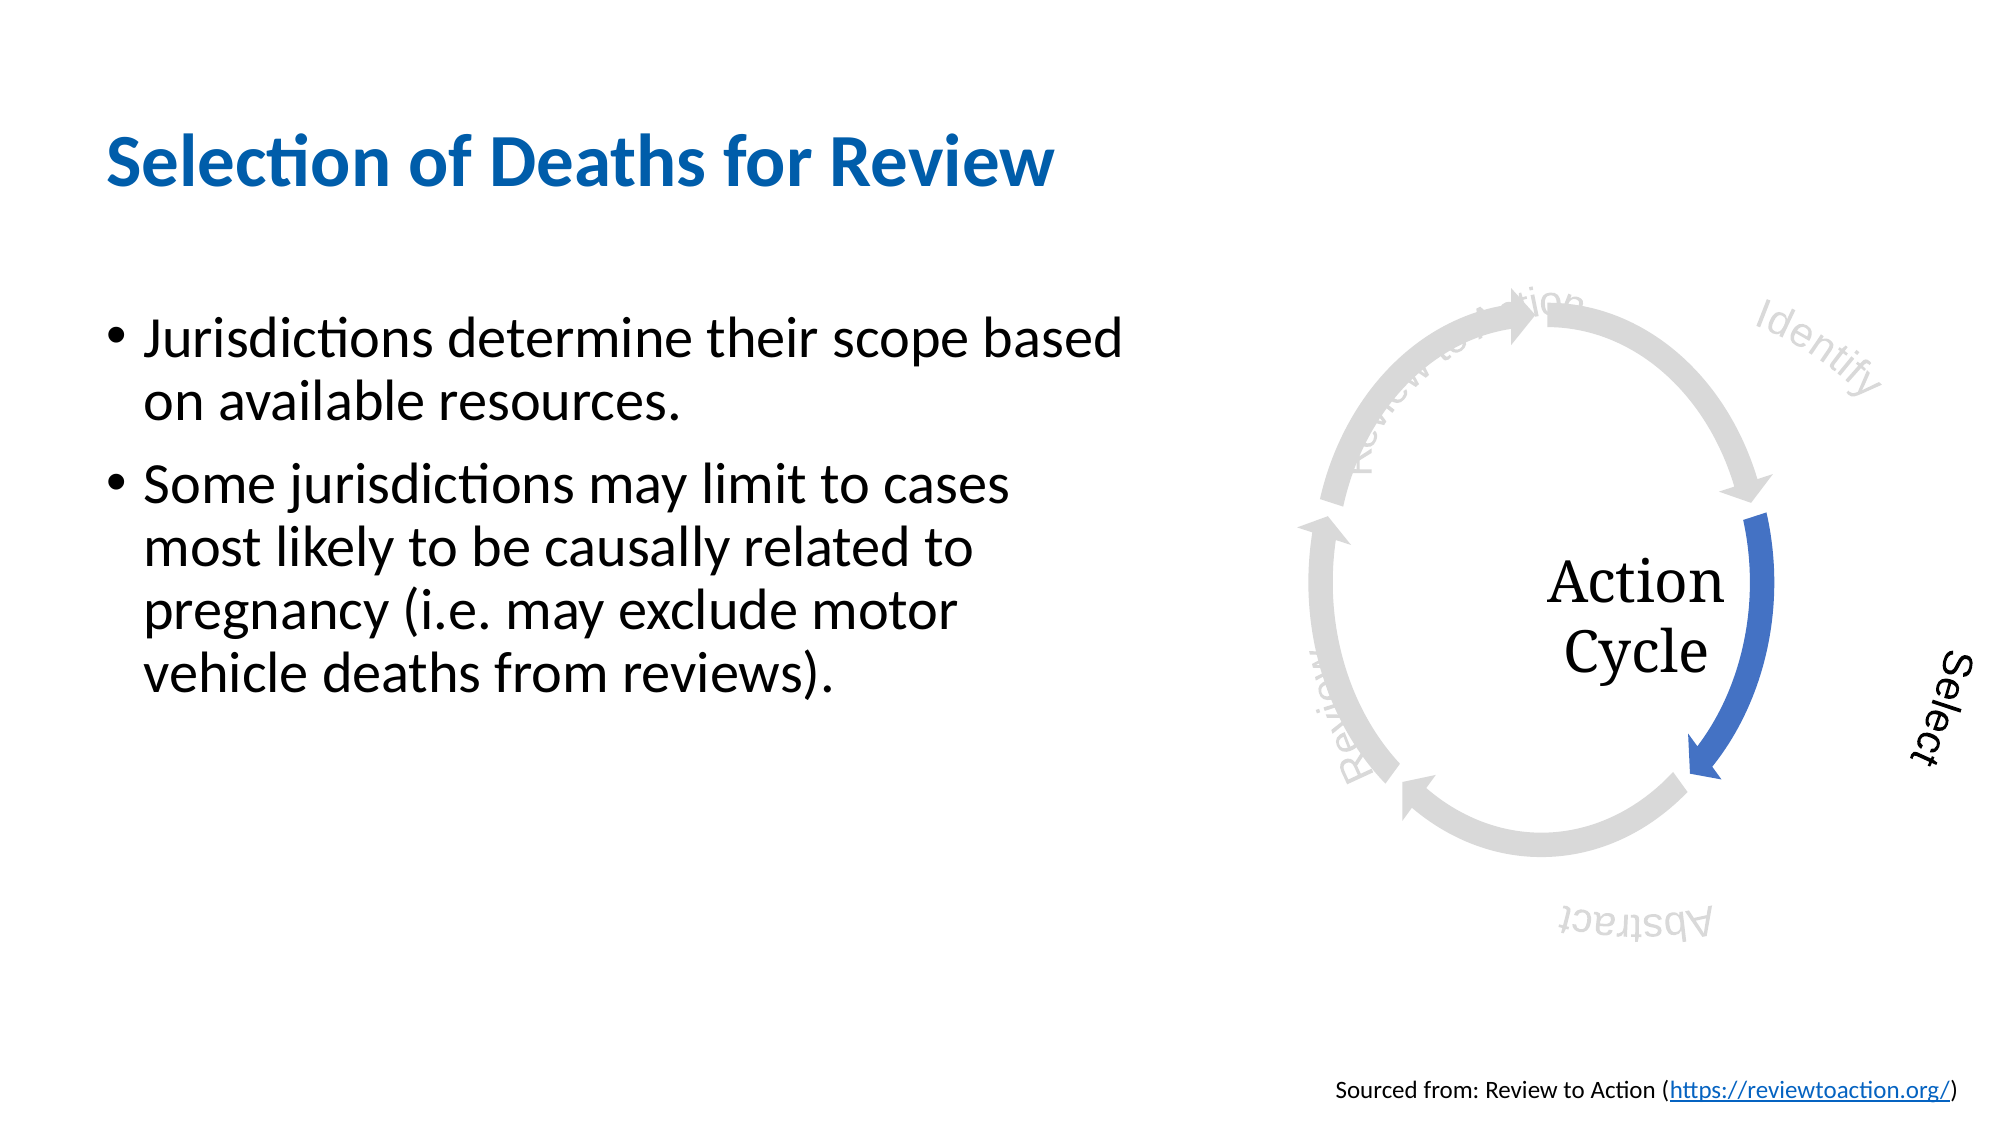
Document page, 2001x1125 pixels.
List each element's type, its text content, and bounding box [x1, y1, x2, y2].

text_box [1222, 280, 2000, 940]
title Selection of Deaths for Review [90, 53, 1924, 271]
list Jurisdictions determine their scope based on available resources. Some jurisdictions may limit to cases most likely to be causally related to pregnancy (i.e. may exclude motor vehicle deaths from reviews). [90, 299, 1143, 1125]
text_box Sourced from: Review to Action (https://reviewtoaction.org/) [581, 1066, 1979, 1111]
